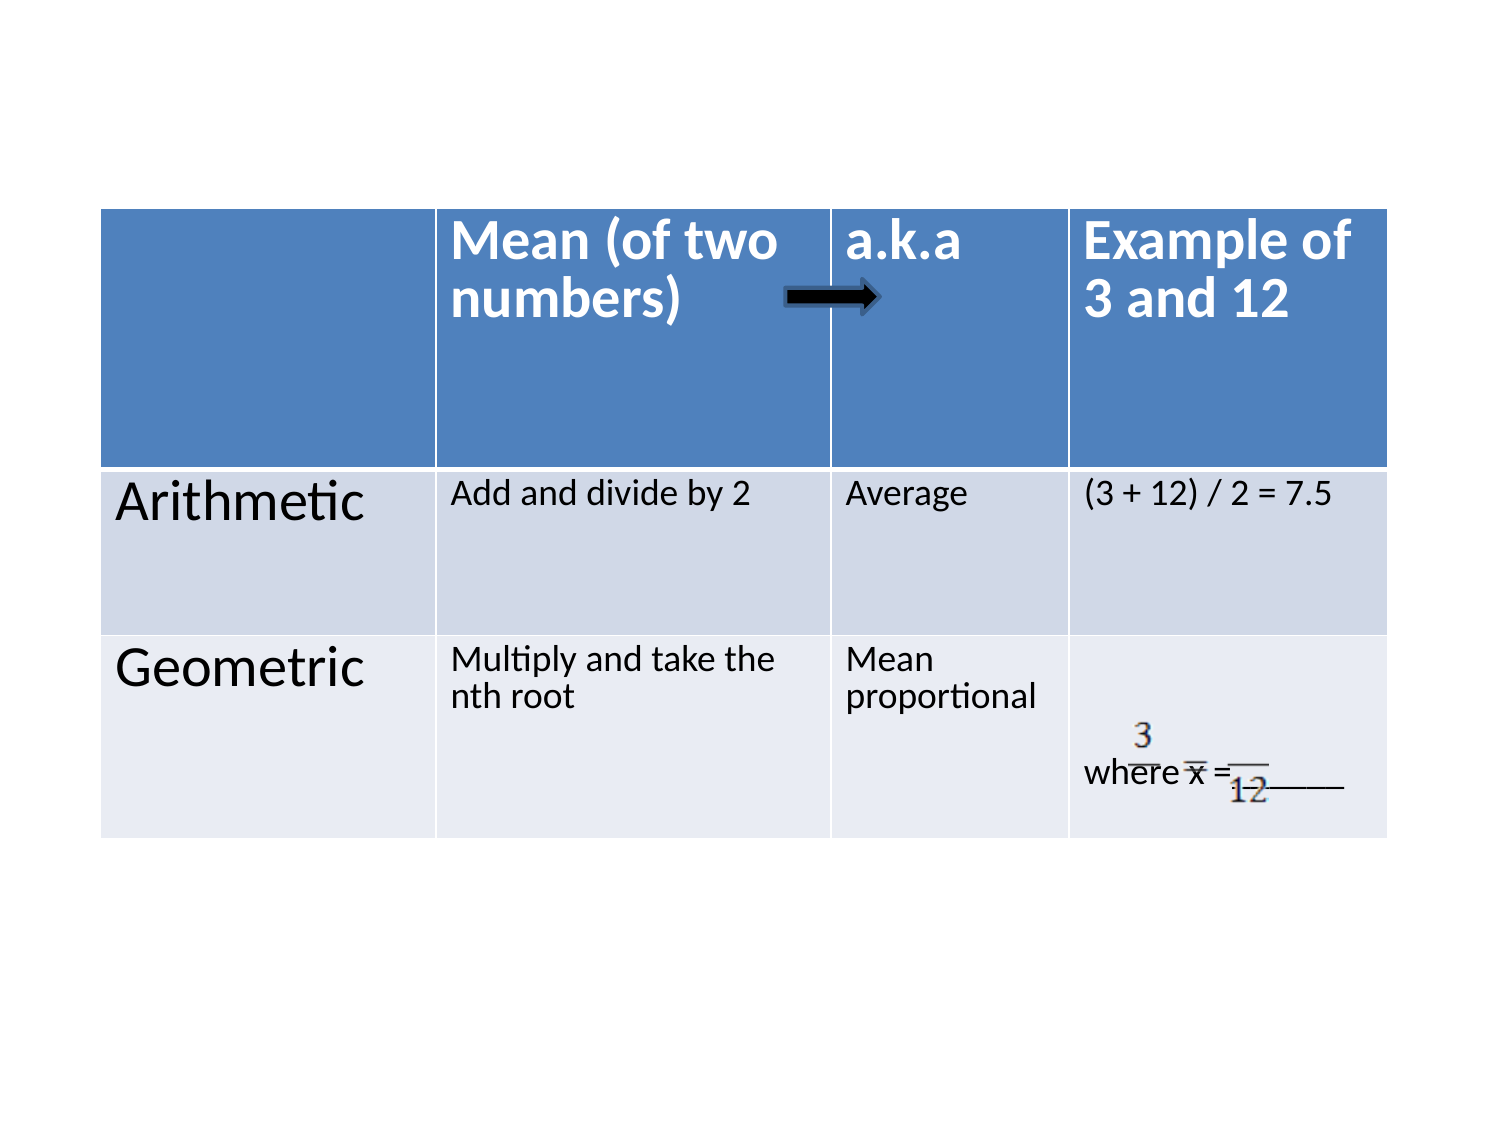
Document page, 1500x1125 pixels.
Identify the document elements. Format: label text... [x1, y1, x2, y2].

table_header a.k.a [832, 209, 1068, 467]
table_header Mean (of two numbers) [437, 209, 830, 467]
table_cell Mean proportional [832, 636, 1068, 838]
table_header [101, 209, 435, 467]
table_cell Average [832, 472, 1068, 635]
table_cell (3 + 12) / 2 = 7.5 [1070, 472, 1387, 635]
table_header Example of 3 and 12 [1070, 209, 1387, 467]
text_box [783, 276, 882, 317]
table_cell Arithmetic [101, 472, 435, 635]
table_cell Add and divide by 2 [437, 472, 830, 635]
picture [1127, 715, 1269, 811]
table_cell Multiply and take the nth root [437, 636, 830, 838]
table_cell where x =______ [1070, 636, 1387, 838]
table_cell Geometric [101, 636, 435, 838]
